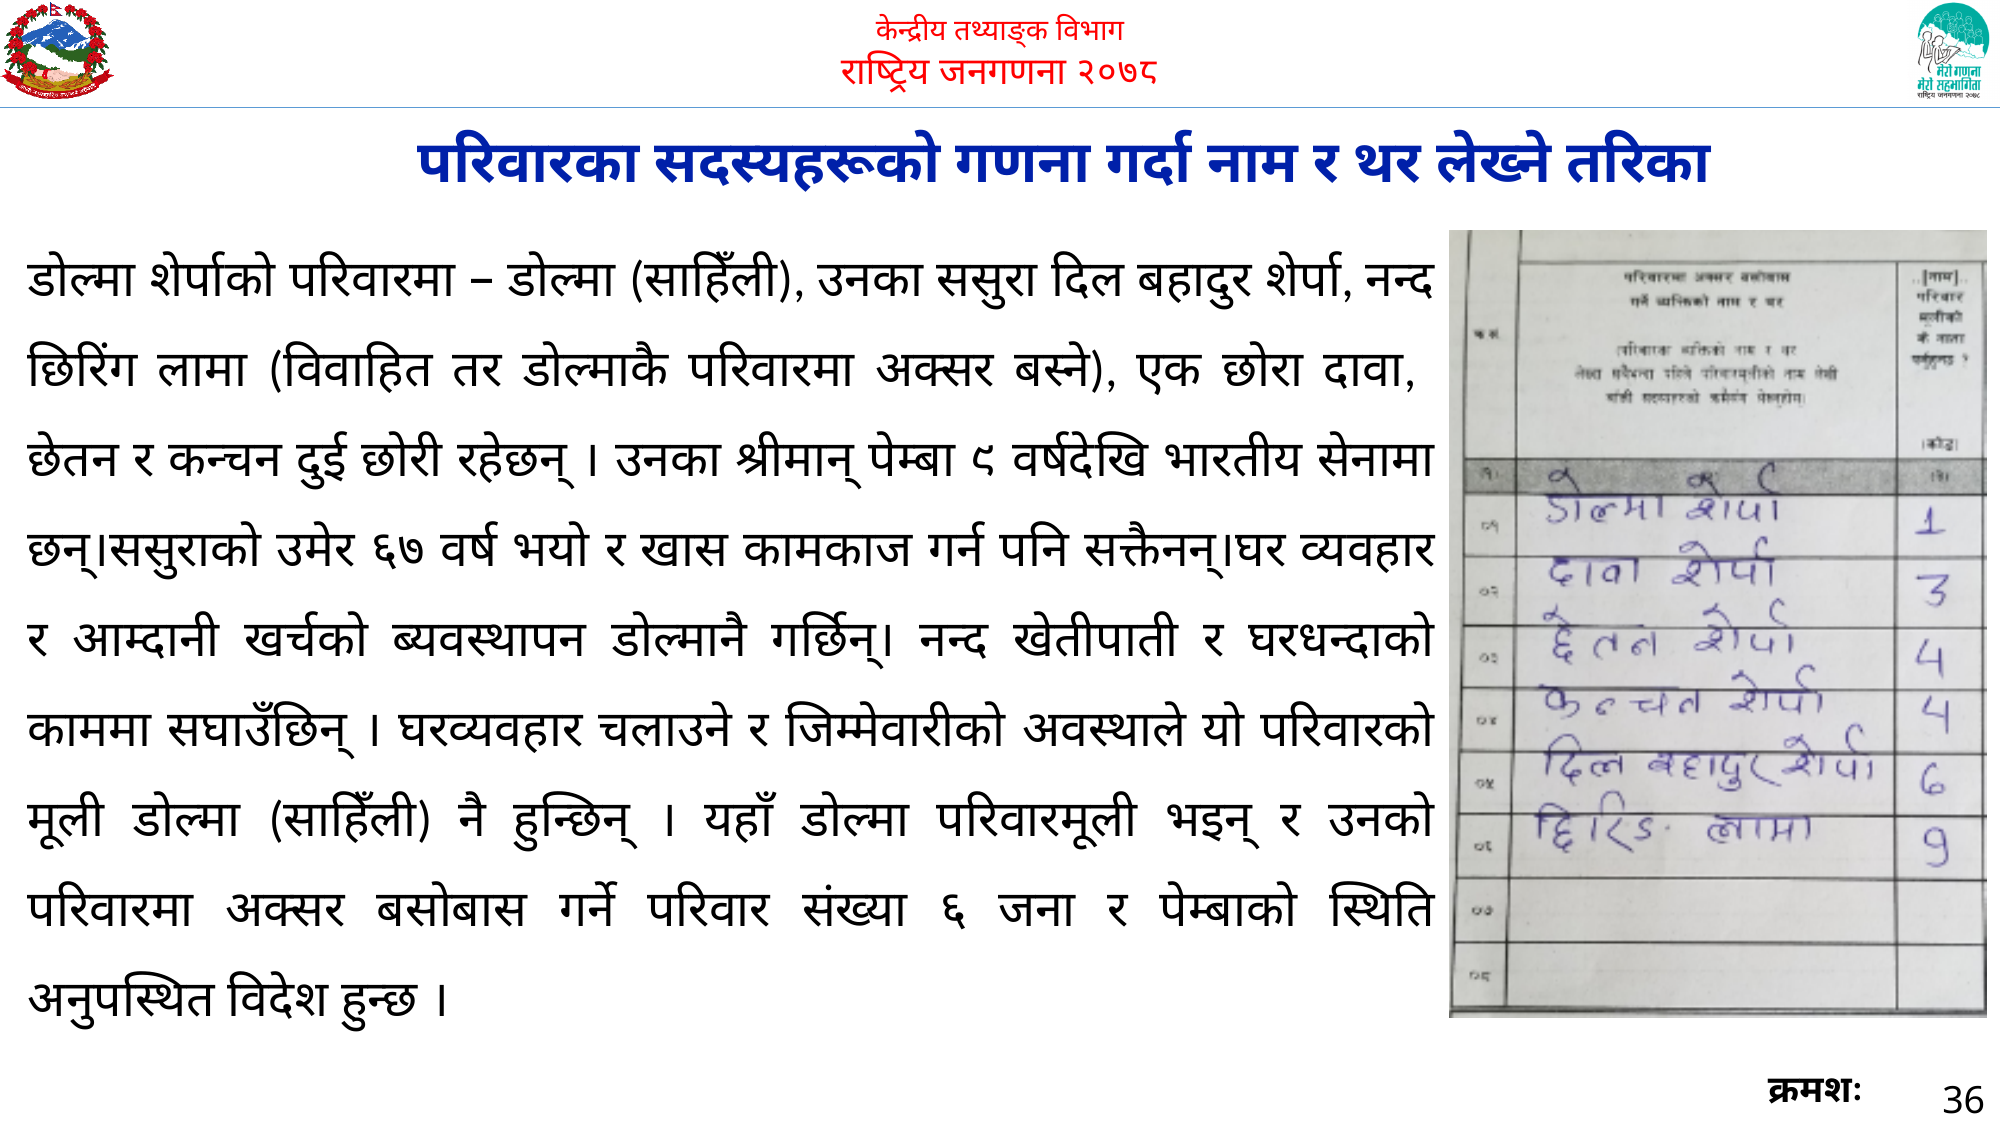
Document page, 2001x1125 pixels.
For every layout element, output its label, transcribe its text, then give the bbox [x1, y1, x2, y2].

text_box डोल्मा शेर्पाको परिवारमा – डोल्मा (साहिँली), उनका ससुरा दिल बहादुर शेर्पा, नन्द छिरिंग लामा (विवाहित तर डोल्माकै परिवारमा अक्सर बस्ने), एक छोरा दावा, छेतन र कन्चन दुई छोरी रहेछन् । उनका श्रीमान् पेम्बा ९ वर्षदेखि भारतीय सेनामा छन्।ससुराको उमेर ६७ वर्ष भयो र खास कामकाज गर्न पनि सक्तैनन्।घर व्यवहार र आम्दानी खर्चको ब्यवस्थापन डोल्मानै गर्छिन्। नन्द खेतीपाती र घरधन्दाको काममा सघाउँछिन् । घरव्यवहार चलाउने र जिम्मेवारीको अवस्थाले यो परिवारको मूली डोल्मा (साहिँली) नै हुन्छिन् । यहाँ डोल्मा परिवारमूली भइन् र उनको परिवारमा अक्सर बसोबास गर्ने परिवार संख्या ६ जना र पेम्बाको स्थिति अनुपस्थित विदेश हुन्छ । [12, 208, 1450, 1034]
slide_number 36 [1906, 1068, 2000, 1125]
picture [1907, 0, 2000, 104]
picture [0, 2, 114, 99]
text_box परिवारका सदस्यहरूको गणना गर्दा नाम र थर लेख्ने तरिका [193, 116, 1936, 192]
text_box क्रमशः [886, 1058, 1888, 1118]
picture [1449, 230, 1987, 1018]
